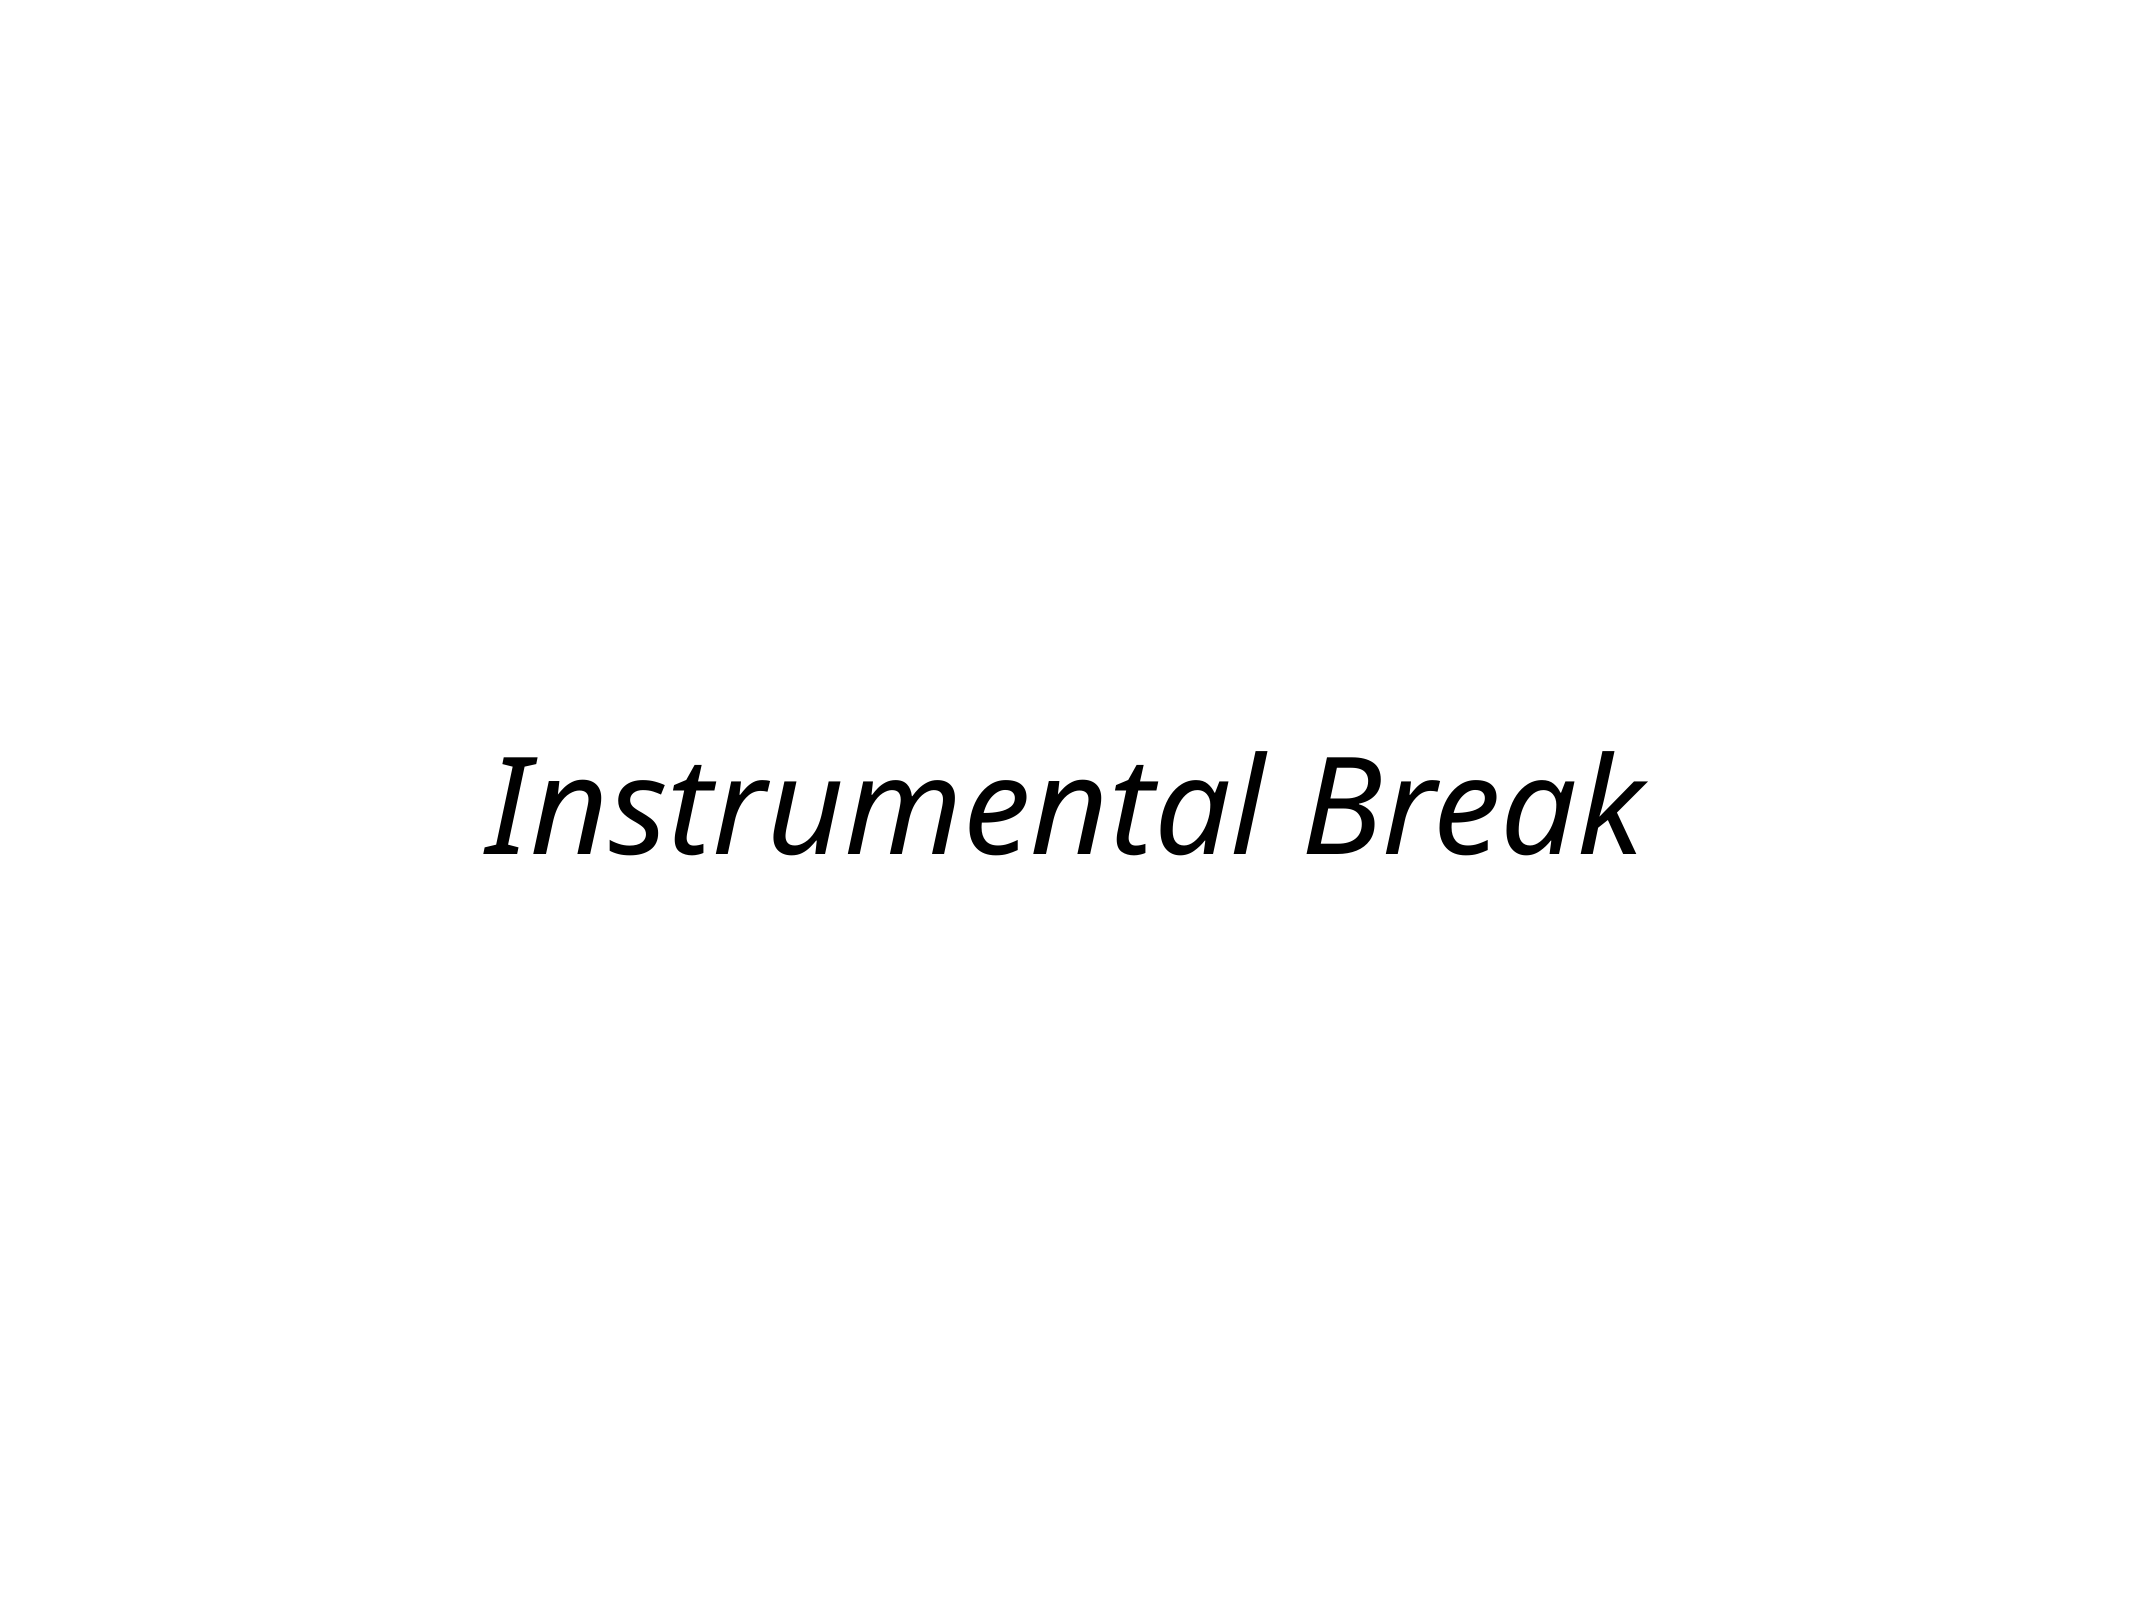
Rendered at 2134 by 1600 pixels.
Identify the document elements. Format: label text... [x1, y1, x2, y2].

text_box Instrumental Break [309, 710, 1824, 890]
